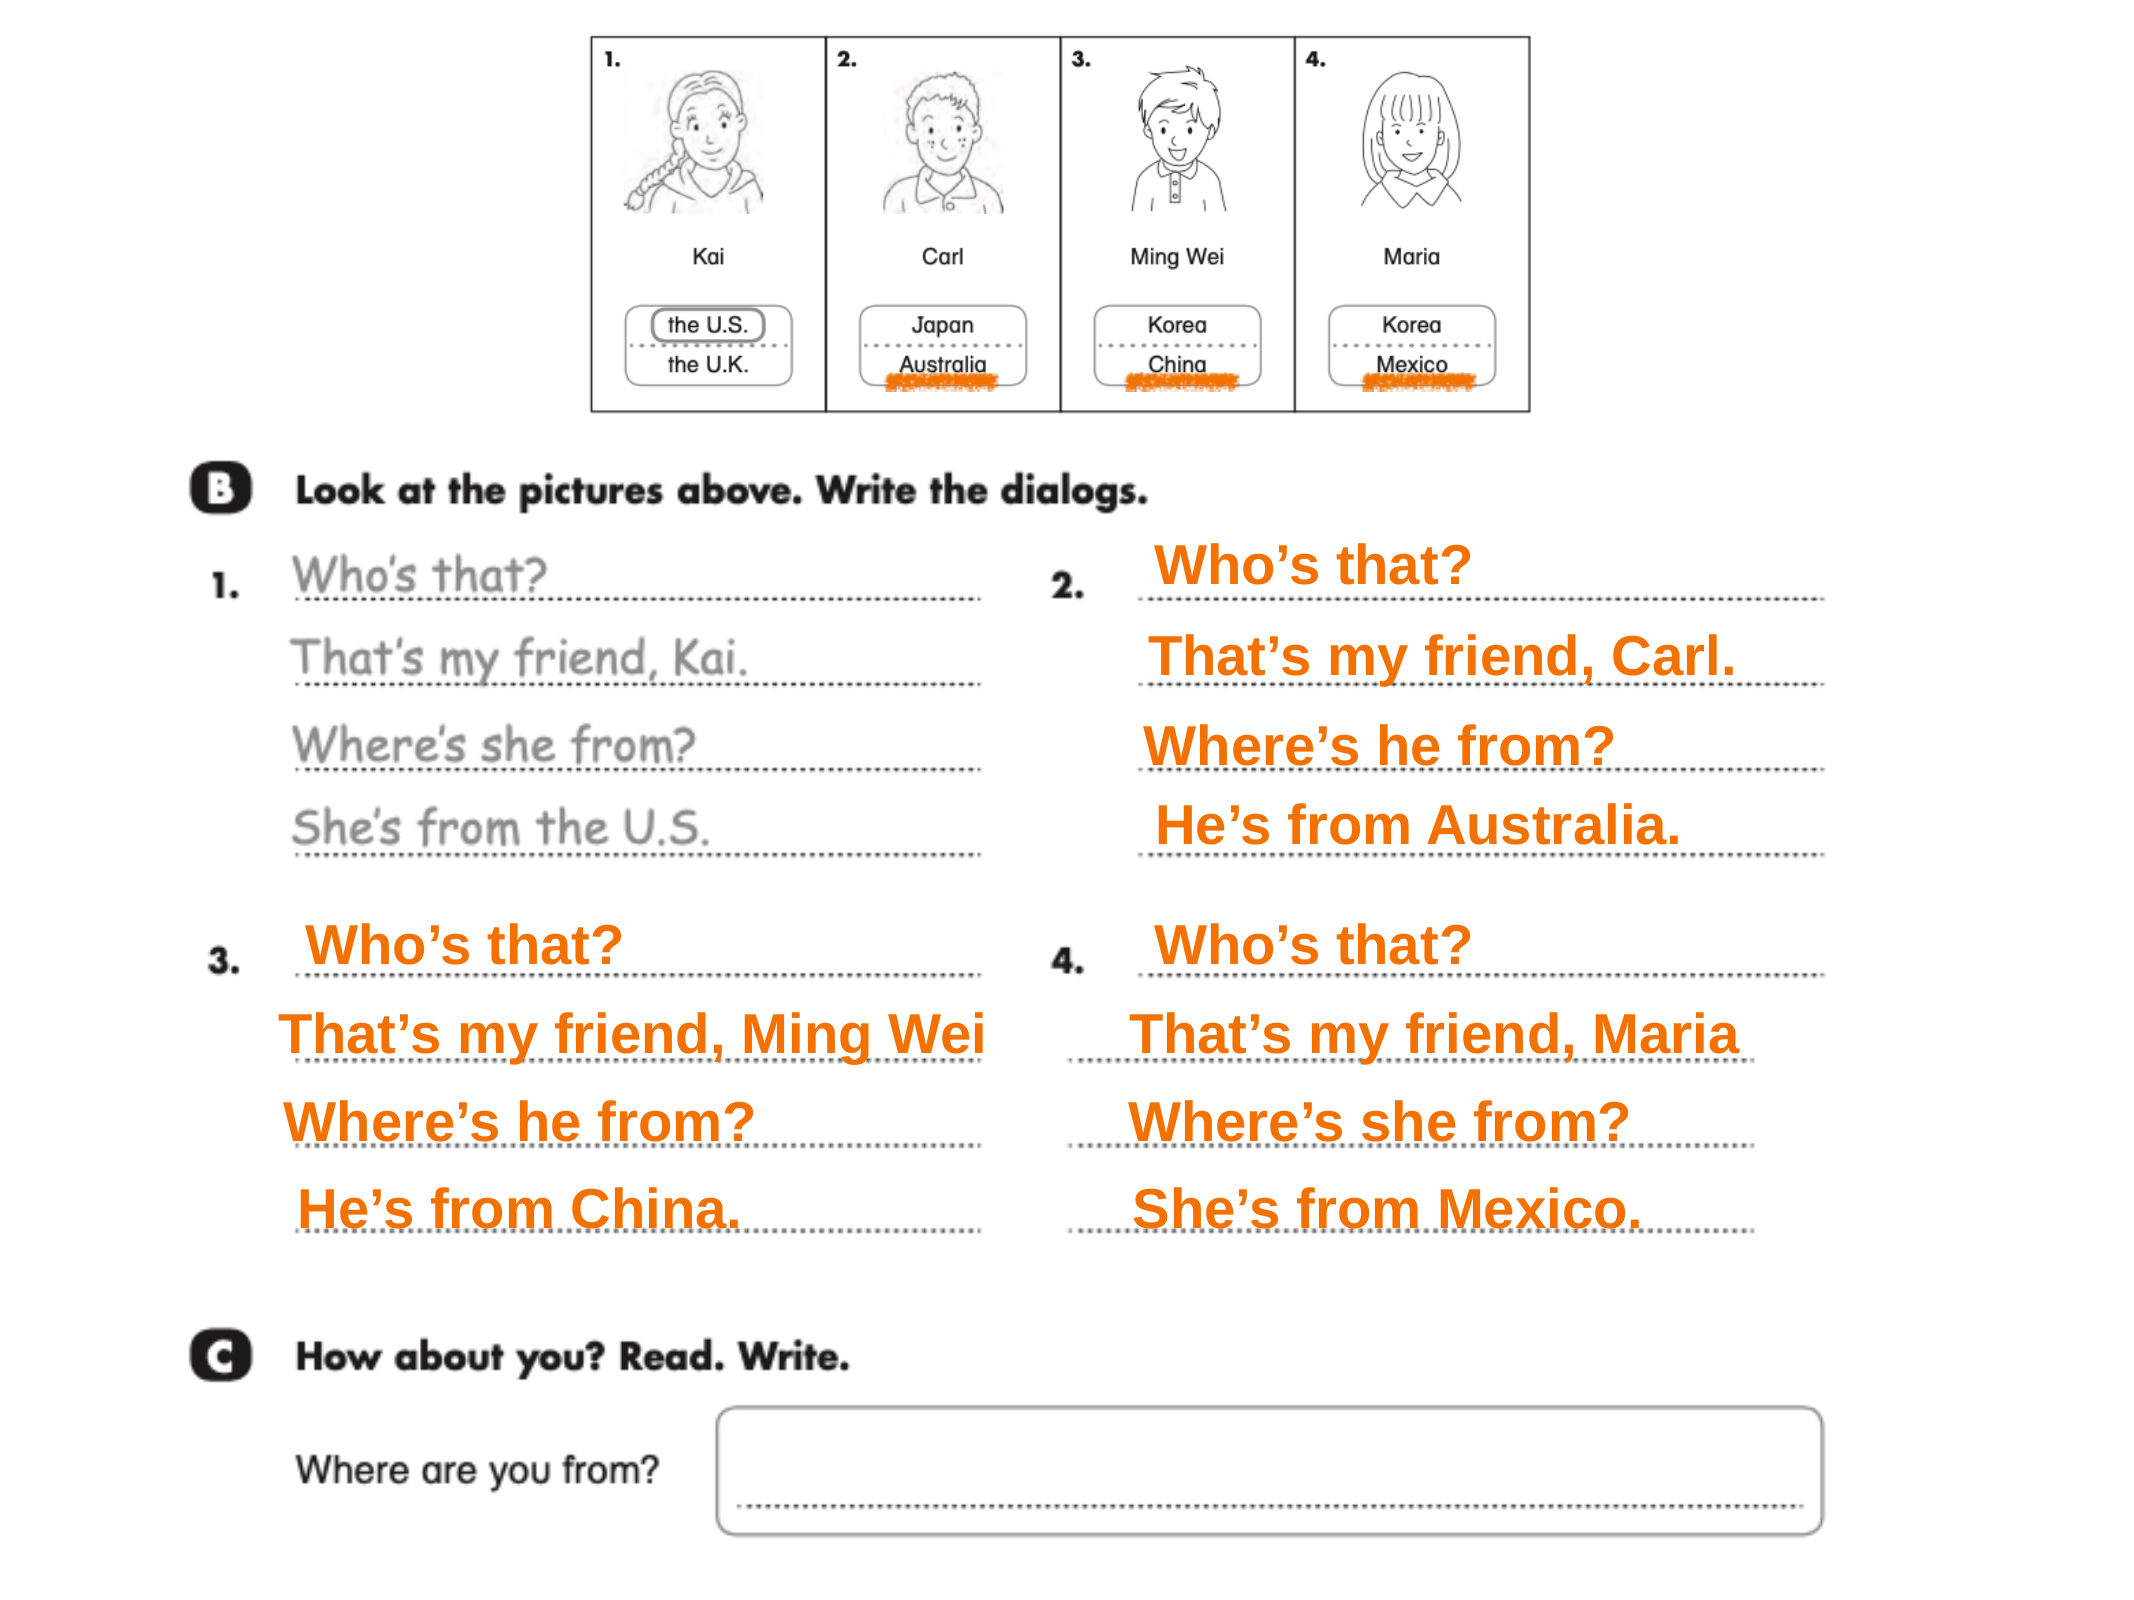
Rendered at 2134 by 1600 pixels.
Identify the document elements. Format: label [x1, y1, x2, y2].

picture [138, 449, 1880, 1576]
picture [583, 30, 1550, 427]
